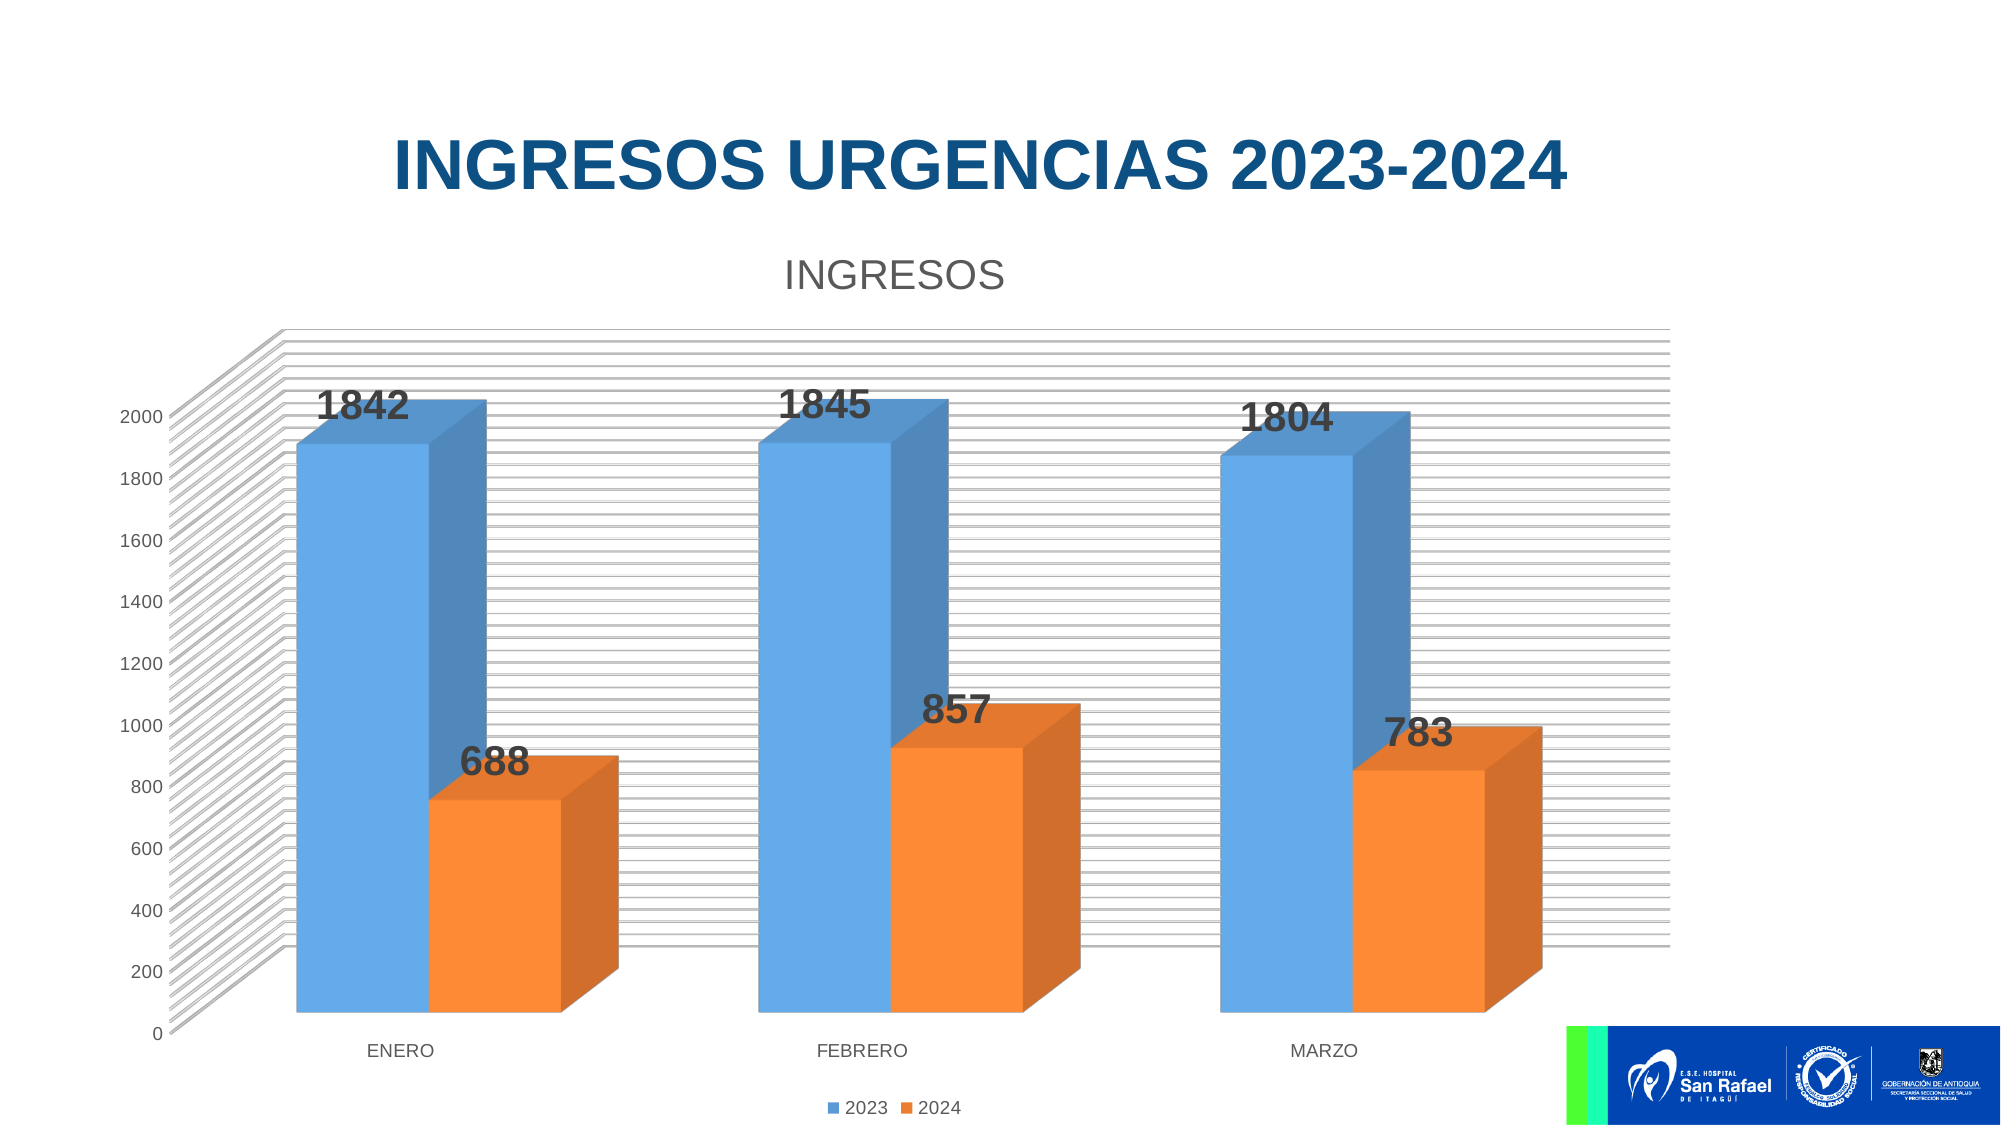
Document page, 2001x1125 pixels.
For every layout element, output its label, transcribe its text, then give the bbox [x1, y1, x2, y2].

text_box INGRESOS URGENCIAS 2023-2024 [107, 59, 1874, 278]
chart [72, 213, 1718, 1125]
picture [0, 0, 2001, 1125]
